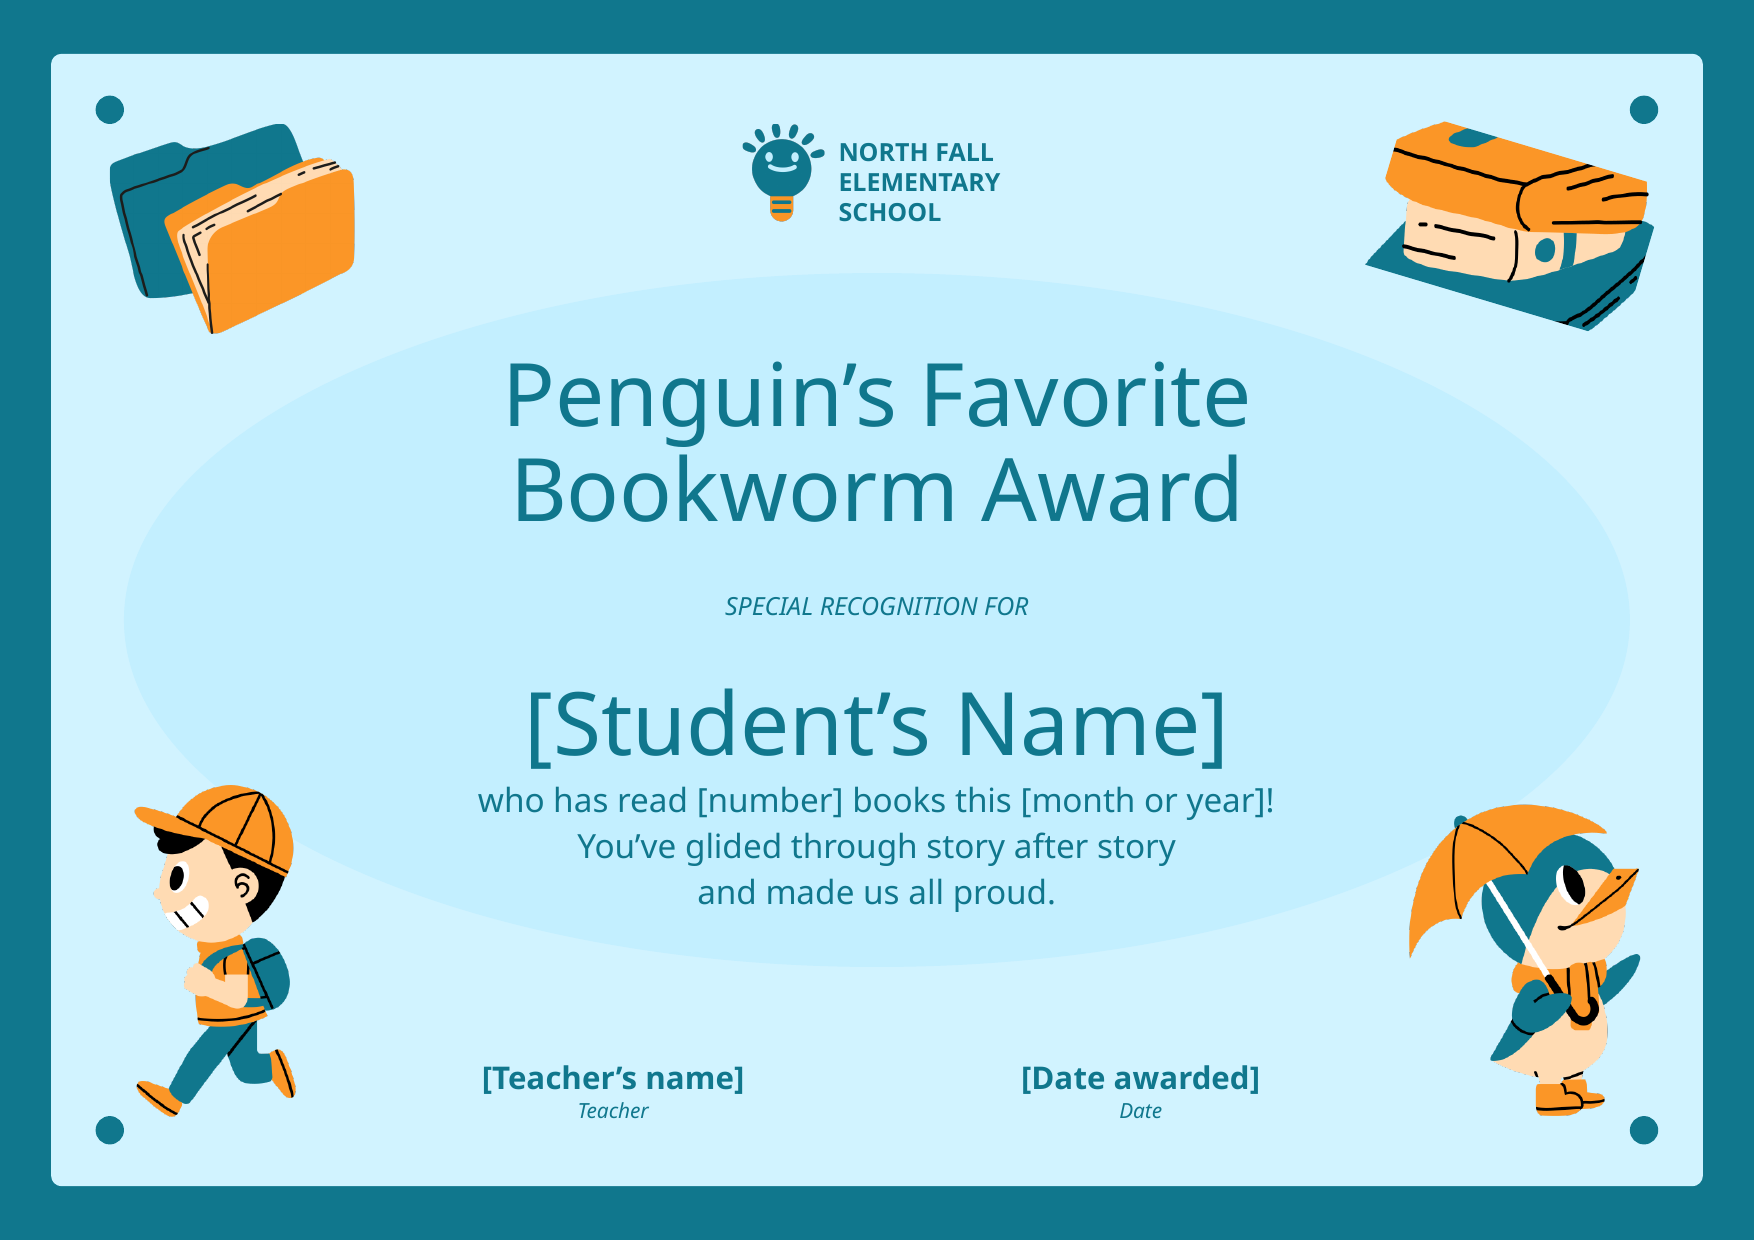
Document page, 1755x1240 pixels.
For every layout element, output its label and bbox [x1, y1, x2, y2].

text_box [50, 44, 1704, 1187]
text_box [1629, 95, 1659, 125]
text_box [123, 272, 1631, 968]
text_box [742, 123, 1012, 224]
text_box [95, 95, 125, 125]
text_box [95, 1115, 125, 1145]
text_box [1629, 1115, 1659, 1145]
